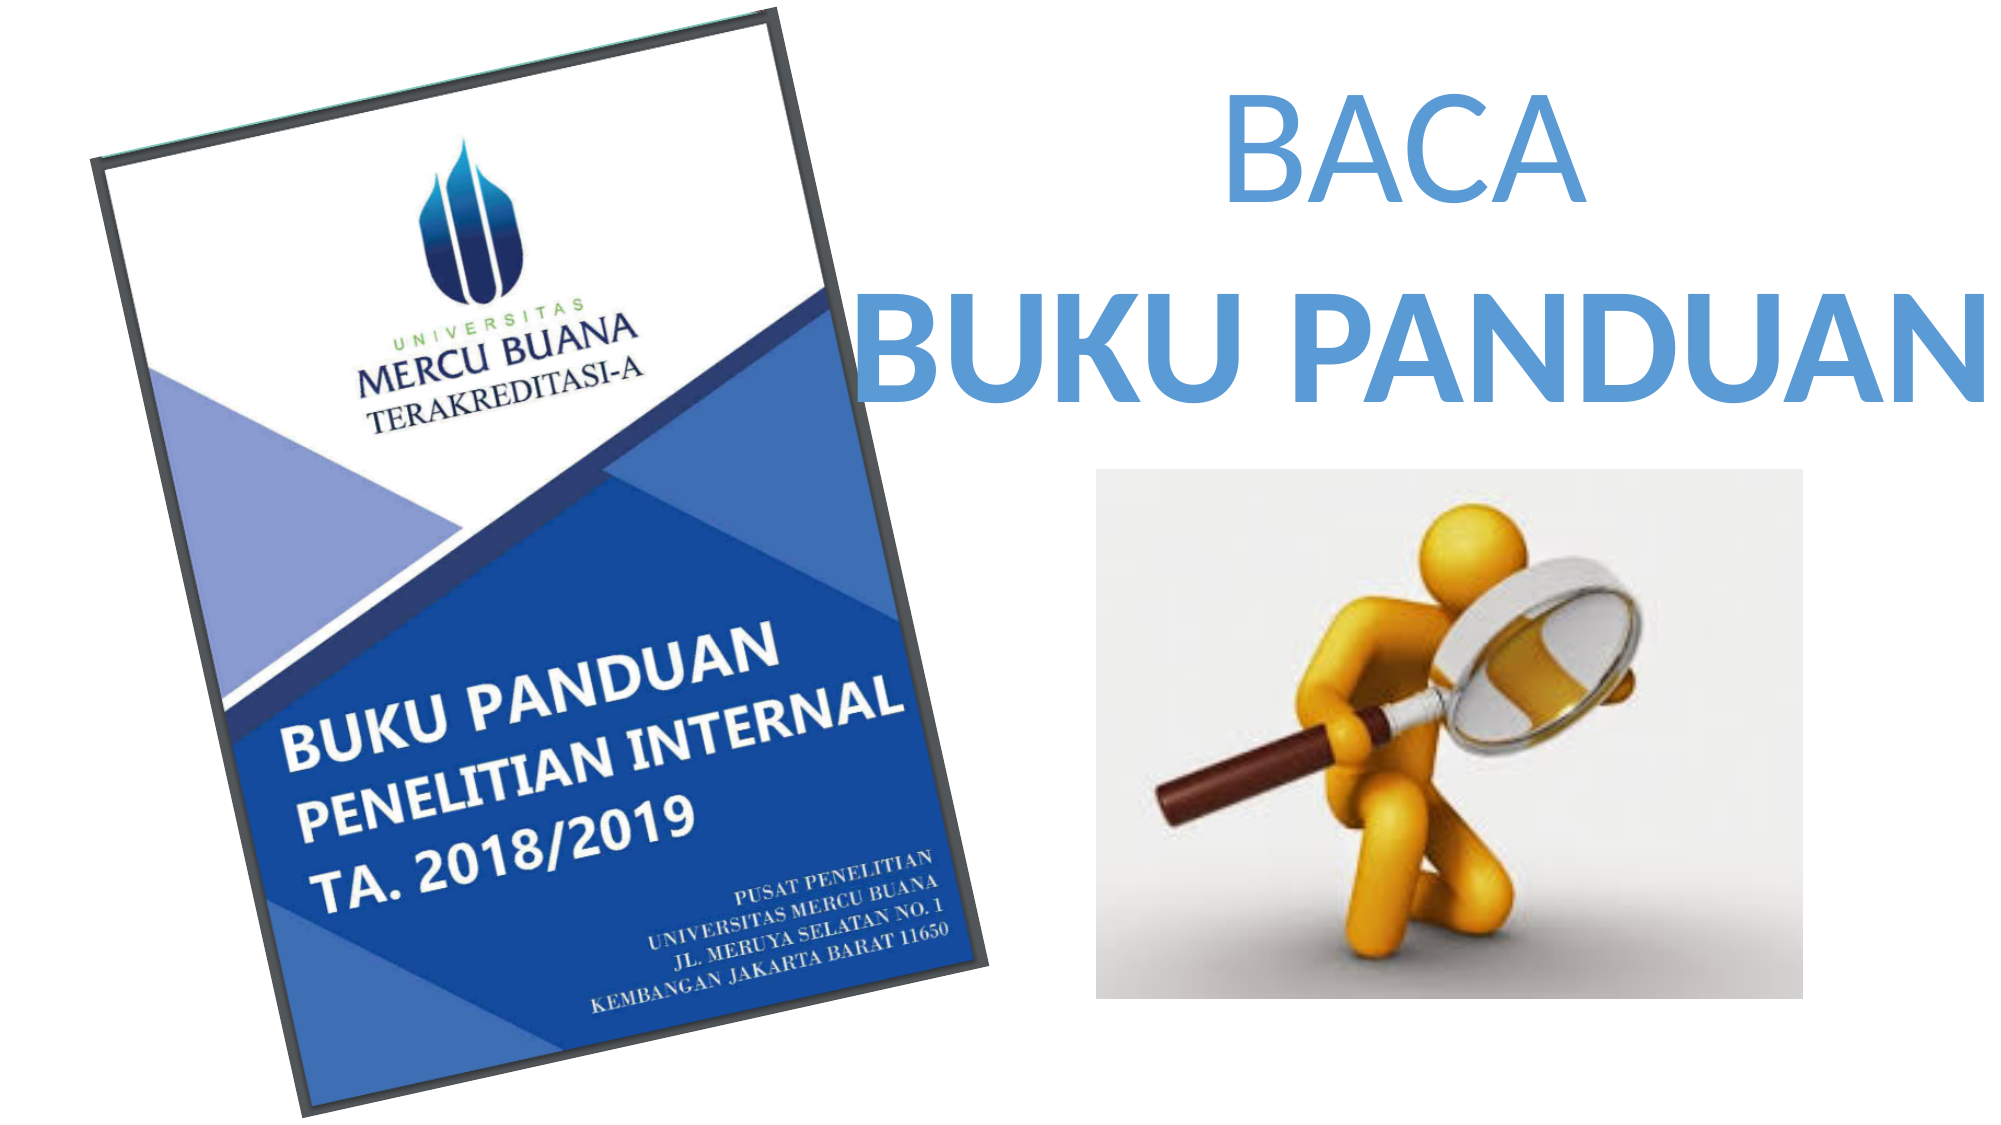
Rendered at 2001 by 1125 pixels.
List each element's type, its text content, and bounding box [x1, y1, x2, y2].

picture [1096, 469, 1803, 999]
text_box BACA BUKU PANDUAN [833, 28, 2000, 444]
picture [89, 6, 990, 1119]
